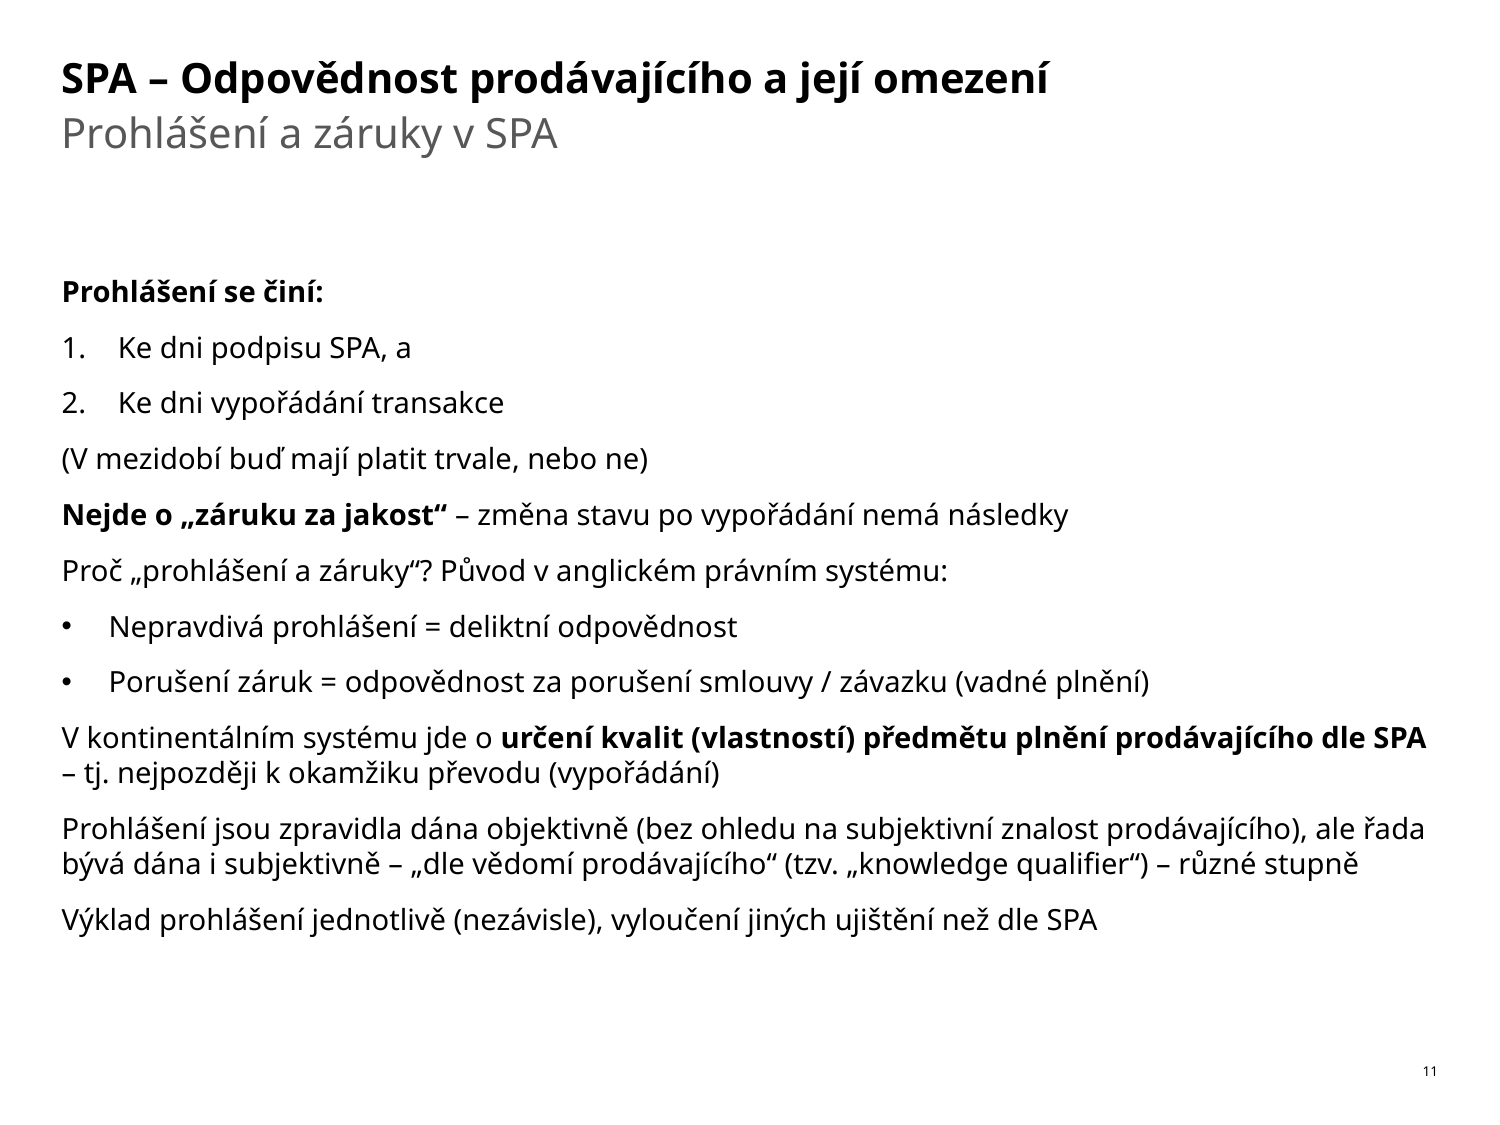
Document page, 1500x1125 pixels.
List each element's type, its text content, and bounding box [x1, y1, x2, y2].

list Prohlášení se činí: Ke dni podpisu SPA, a Ke dni vypořádání transakce (V mezidobí buď mají platit trvale, nebo ne) Nejde o „záruku za jakost“ – změna stavu po vypořádání nemá následky Proč „prohlášení a záruky“? Původ v anglickém právním systému: Nepravdivá prohlášení = deliktní odpovědnost Porušení záruk = odpovědnost za porušení smlouvy / závazku (vadné plnění) V kontinentálním systému jde o určení kvalit (vlastností) předmětu plnění prodávajícího dle SPA – tj. nejpozději k okamžiku převodu (vypořádání) Prohlášení jsou zpravidla dána objektivně (bez ohledu na subjektivní znalost prodávajícího), ale řada bývá dána i subjektivně – „dle vědomí prodávajícího“ (tzv. „knowledge qualifier“) – různé stupně Výklad prohlášení jednotlivě (nezávisle), vyloučení jiných ujištění než dle SPA [61, 273, 1436, 1047]
list Prohlášení a záruky v SPA [61, 107, 1435, 232]
title SPA – Odpovědnost prodávajícího a její omezení [61, 52, 1435, 107]
